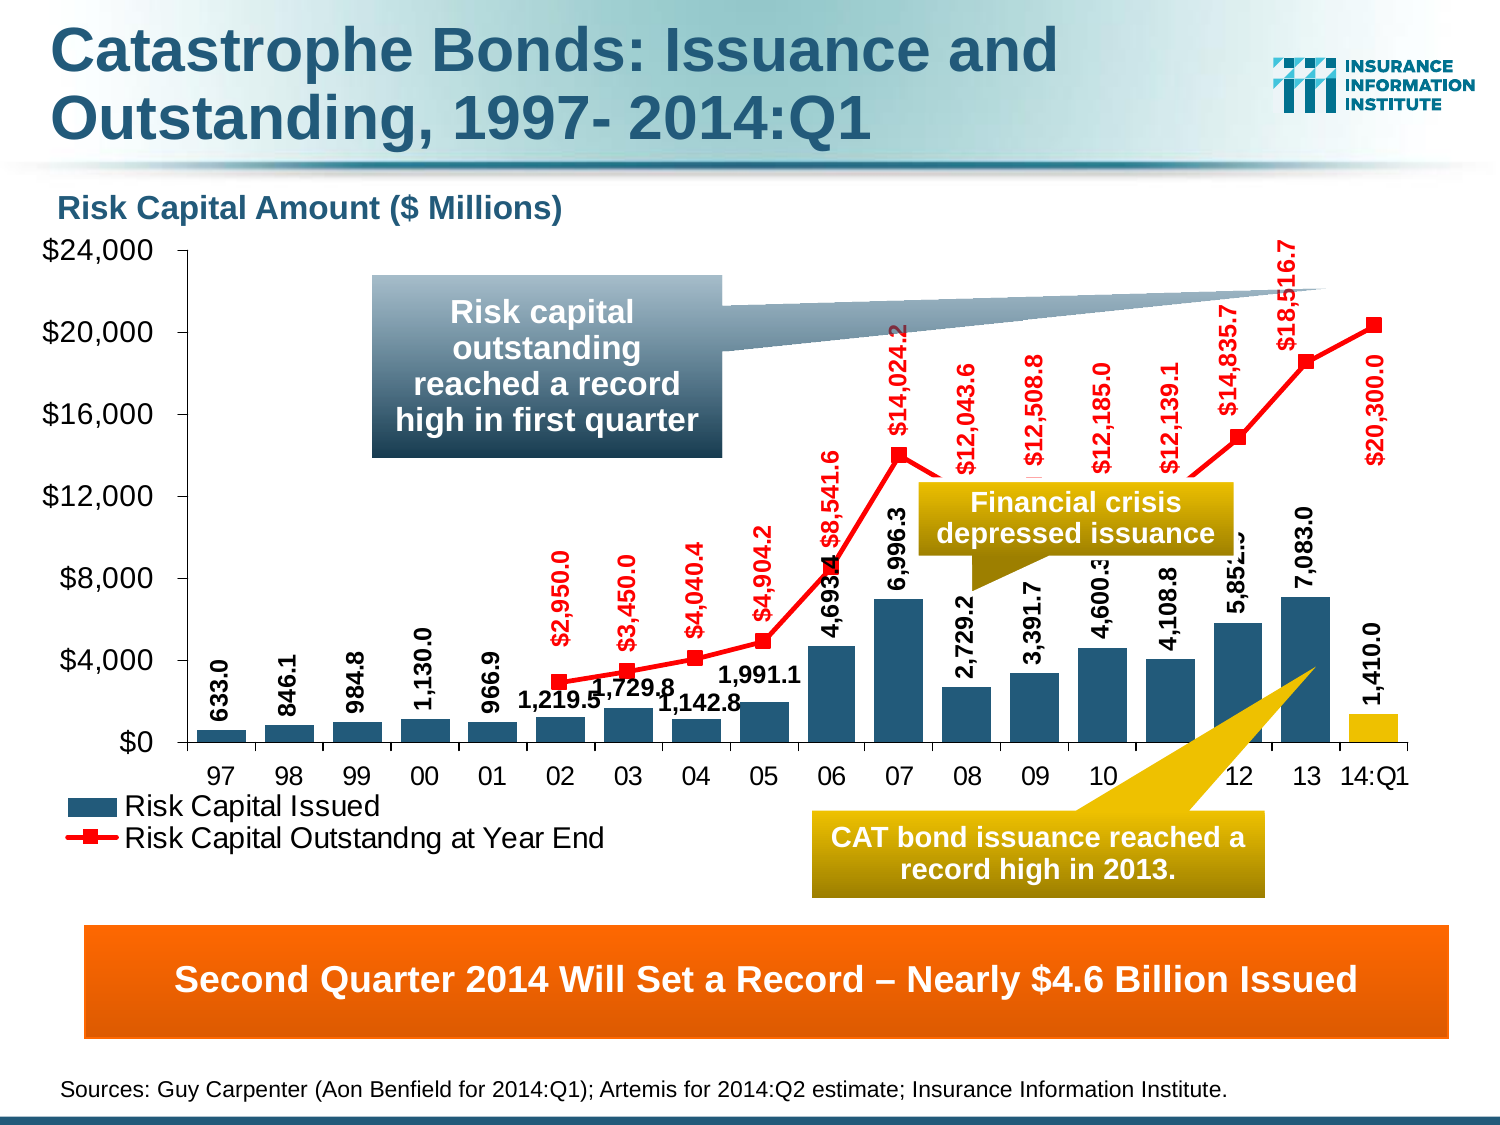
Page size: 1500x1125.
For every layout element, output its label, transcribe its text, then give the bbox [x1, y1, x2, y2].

text_box Risk Capital Amount ($ Millions) [56, 190, 1406, 209]
picture [0, 0, 1500, 189]
text_box Second Quarter 2014 Will Set a Record – Nearly $4.6 Billion Issued [84, 925, 1449, 1038]
text_box CAT bond issuance reached a record high in 2013. [812, 873, 1265, 898]
text_box Sources: Guy Carpenter (Aon Benfield for 2014:Q1); Artemis for 2014:Q2 estimate; Insurance Information Institute. [0, 1077, 1417, 1125]
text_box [29, 210, 1416, 865]
title Catastrophe Bonds: Issuance and Outstanding, 1997- 2014:Q1 [42, 14, 1282, 157]
